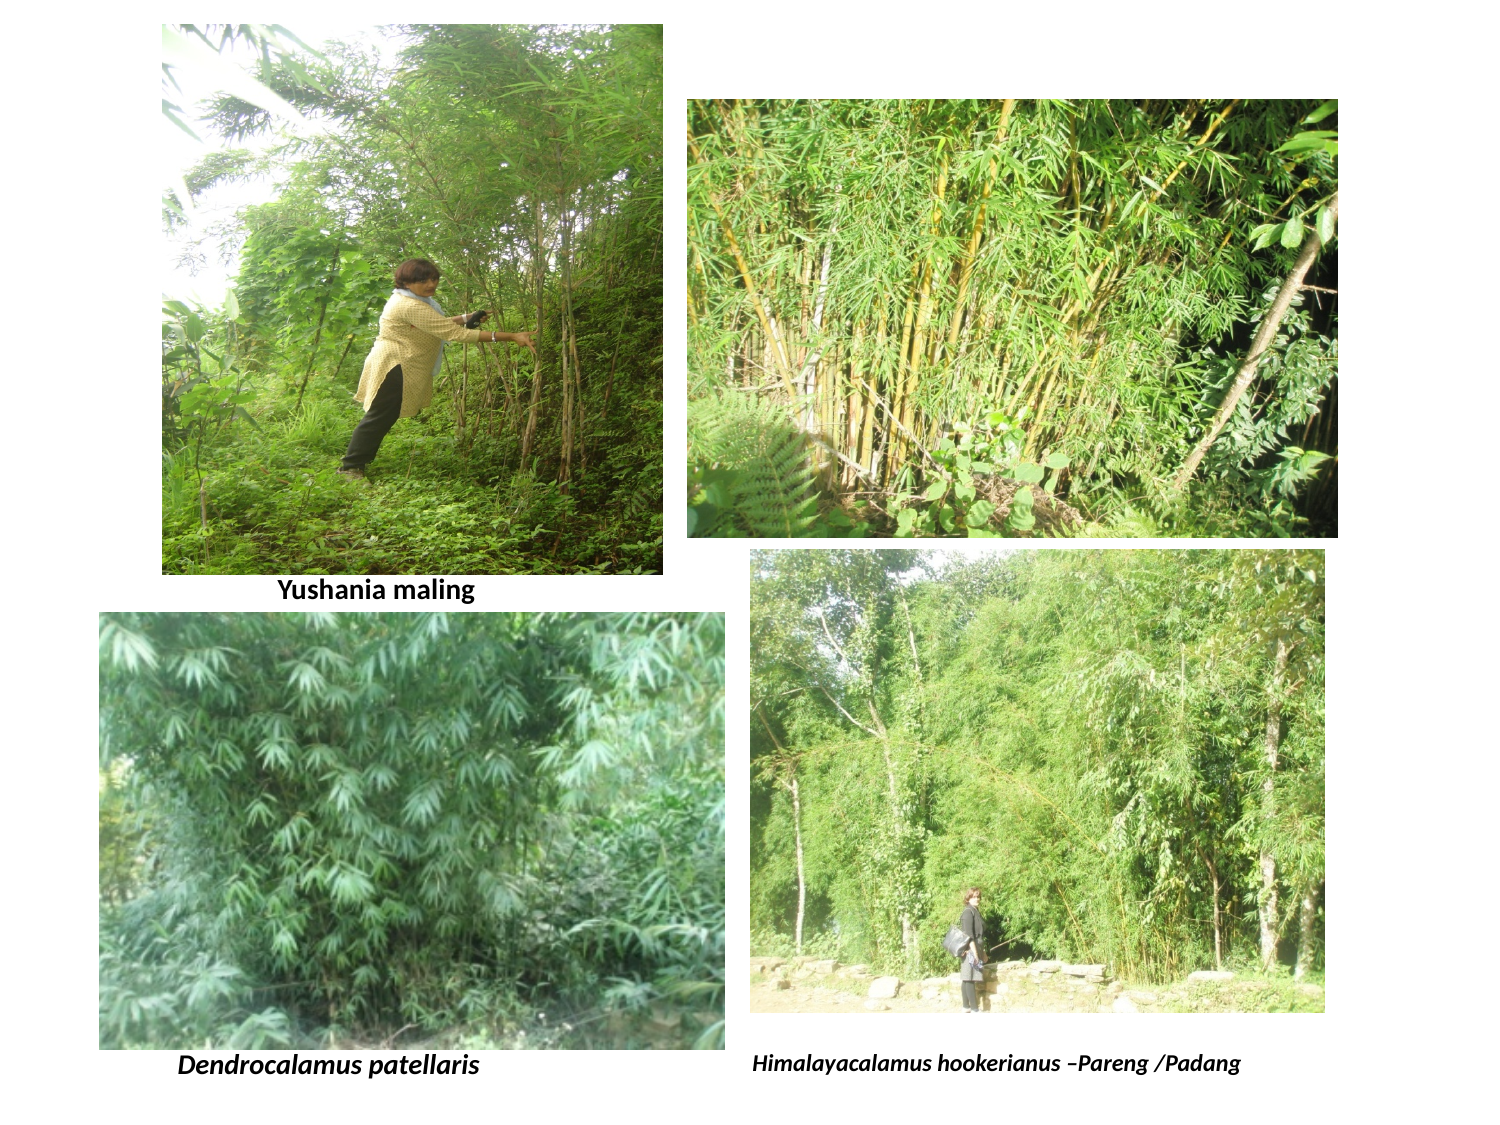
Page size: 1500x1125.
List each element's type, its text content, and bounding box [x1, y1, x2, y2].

list Dendrocalamus patellaris [162, 1058, 575, 1088]
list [687, 99, 1338, 538]
picture [162, 24, 663, 576]
list Himalayacalamus hookerianus –Pareng /Padang [737, 999, 1413, 1088]
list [99, 612, 726, 1051]
picture [749, 549, 1326, 1013]
text_box Yushania maling [262, 584, 650, 610]
